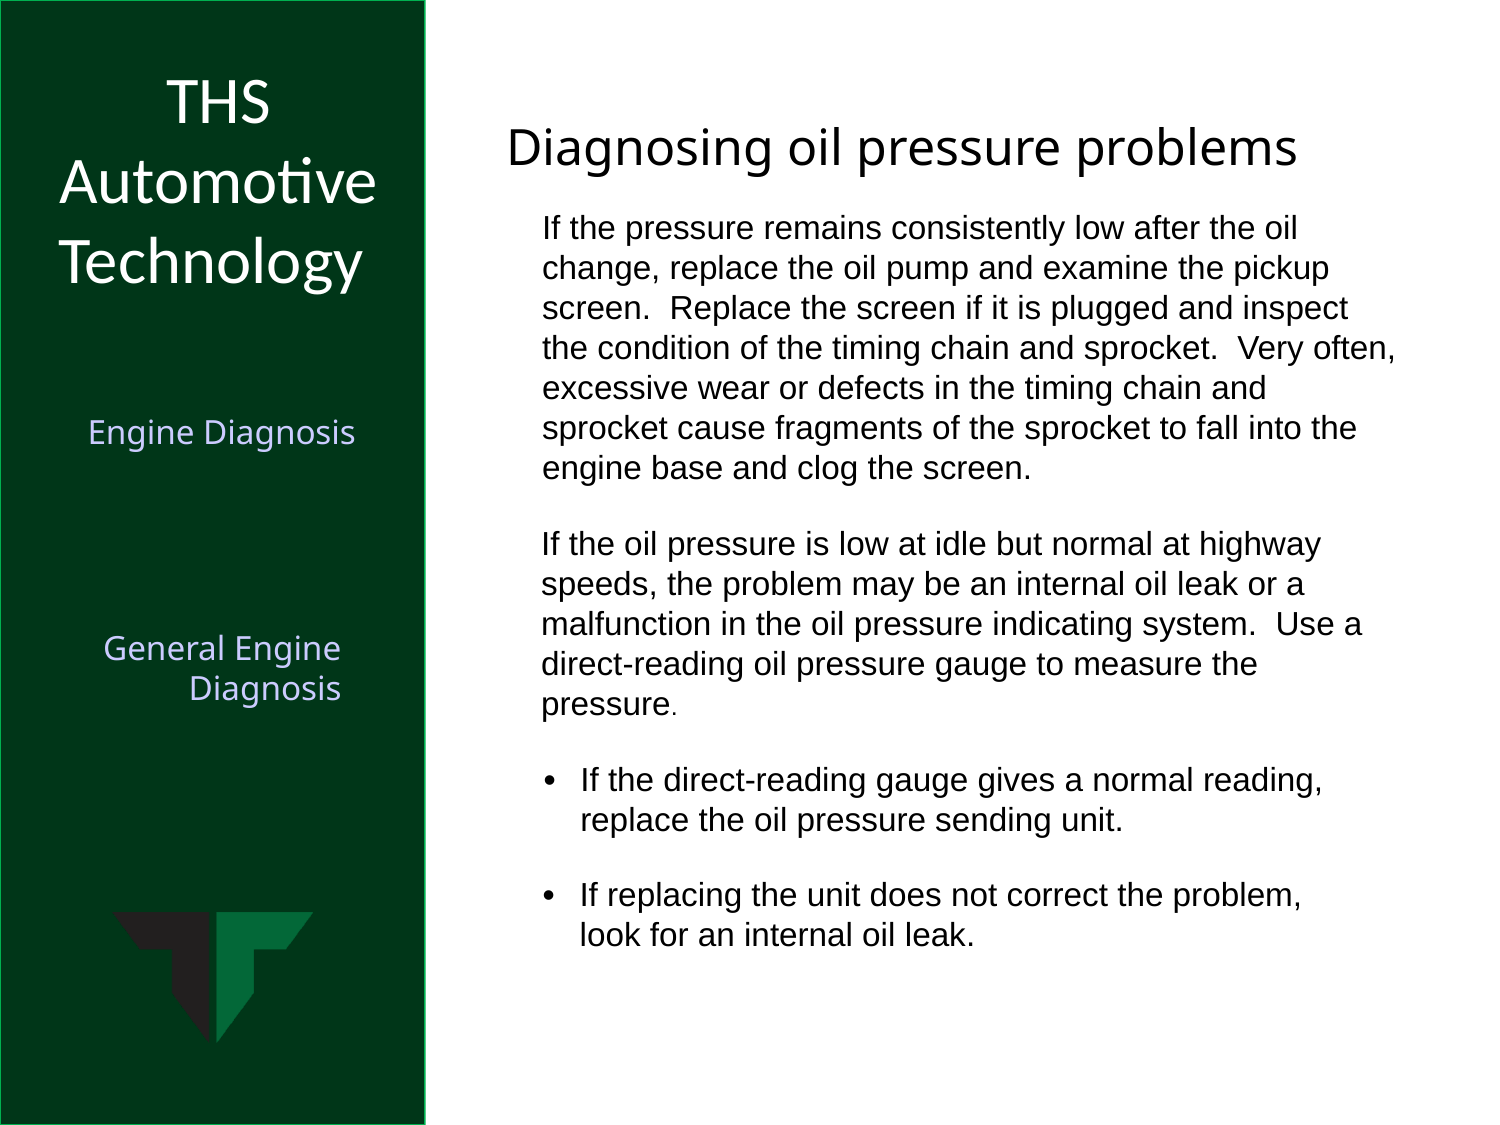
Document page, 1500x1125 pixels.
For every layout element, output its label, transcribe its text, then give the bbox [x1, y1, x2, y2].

picture [112, 912, 313, 1043]
text_box If the pressure remains consistently low after the oil change, replace the oil pump and examine the pickup screen. Replace the screen if it is plugged and inspect the condition of the timing chain and sprocket. Very often, excessive wear or defects in the timing chain and sprocket cause fragments of the sprocket to fall into the engine base and clog the screen. [471, 199, 1418, 494]
text_box • If the direct-reading gauge gives a normal reading, replace the oil pressure sending unit. [471, 750, 1387, 846]
text_box • If replacing the unit does not correct the problem, look for an internal oil leak. [470, 865, 1386, 961]
text_box Diagnosing oil pressure problems [472, 107, 1398, 183]
text_box If the oil pressure is low at idle but normal at highway speeds, the problem may be an internal oil leak or a malfunction in the oil pressure indicating system. Use a direct-reading oil pressure gauge to measure the pressure. [471, 515, 1417, 730]
